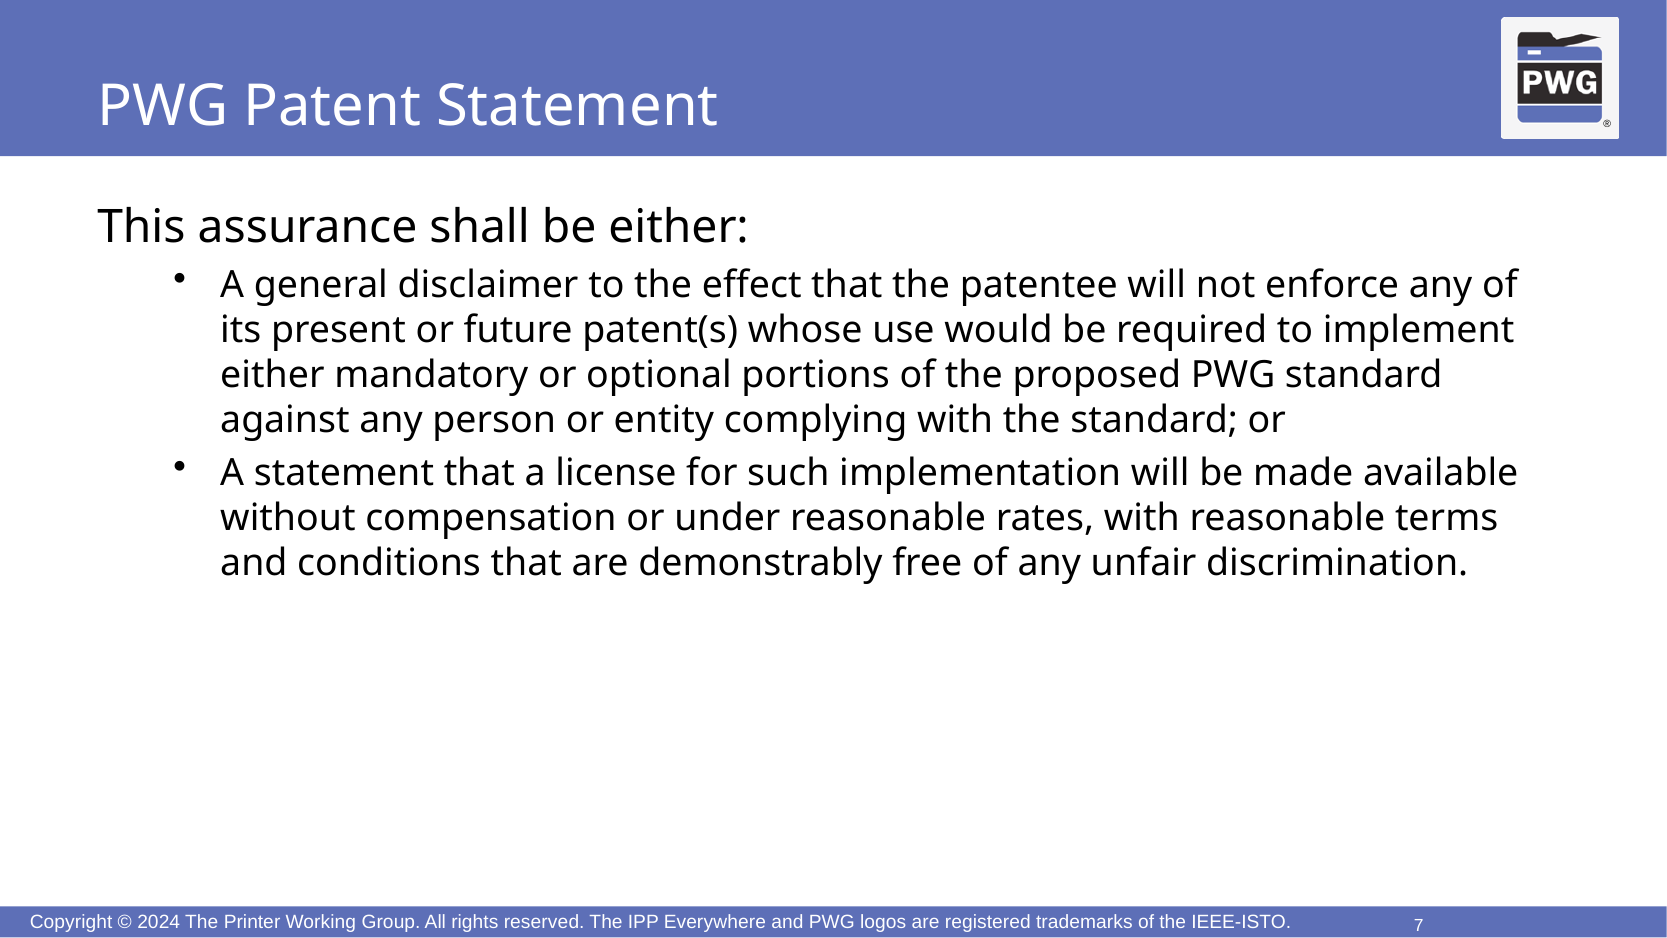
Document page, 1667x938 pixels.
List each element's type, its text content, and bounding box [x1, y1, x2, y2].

title PWG Patent Statement [82, 5, 1464, 146]
picture [1501, 17, 1619, 139]
slide_number 7 [1379, 906, 1459, 938]
list This assurance shall be either: A general disclaimer to the effect that the patentee will not enforce any of its present or future patent(s) whose use would be required to implement either mandatory or optional portions of the proposed PWG standard against any person or entity complying with the standard; or A statement that a license for such implementation will be made available without compensation or under reasonable rates, with reasonable terms and conditions that are demonstrably free of any unfair discrimination. [82, 186, 1584, 890]
